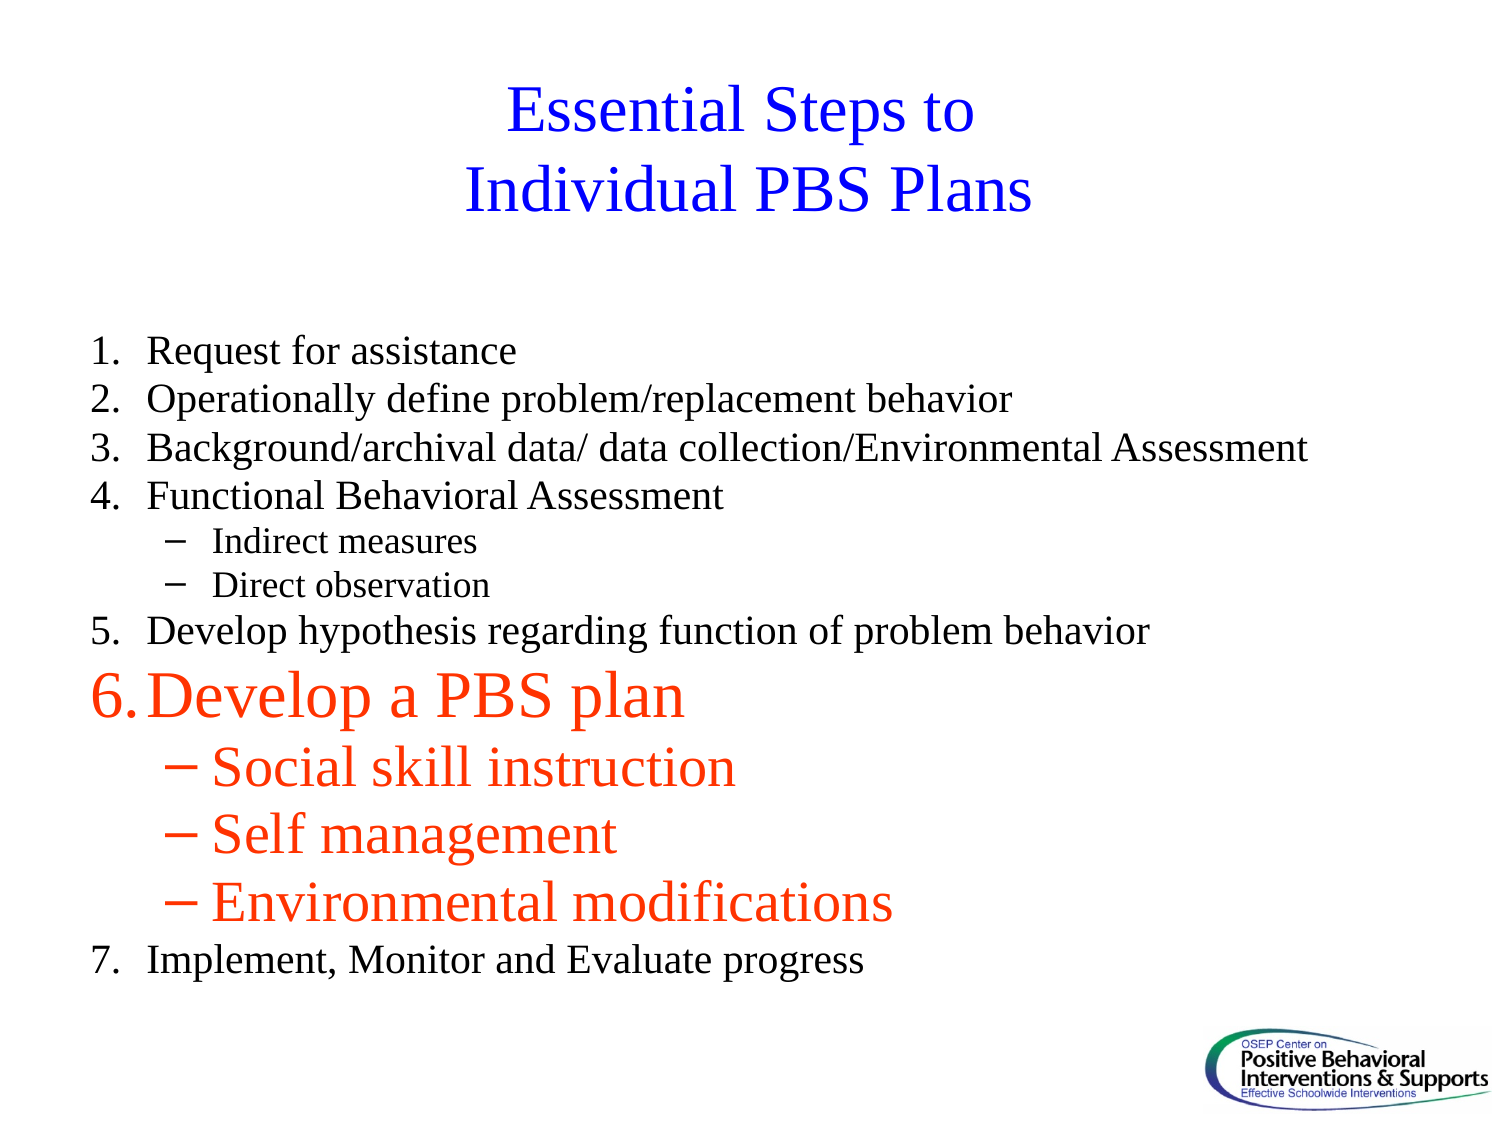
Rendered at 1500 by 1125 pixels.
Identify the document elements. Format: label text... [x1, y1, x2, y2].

title Essential Steps to Individual PBS Plans [93, 56, 1406, 233]
list Request for assistance Operationally define problem/replacement behavior Background/archival data/ data collection/Environmental Assessment Functional Behavioral Assessment Indirect measures Direct observation Develop hypothesis regarding function of problem behavior Develop a PBS plan Social skill instruction Self management Environmental modifications Implement, Monitor and Evaluate progress [75, 324, 1388, 1025]
picture [1203, 1026, 1492, 1114]
